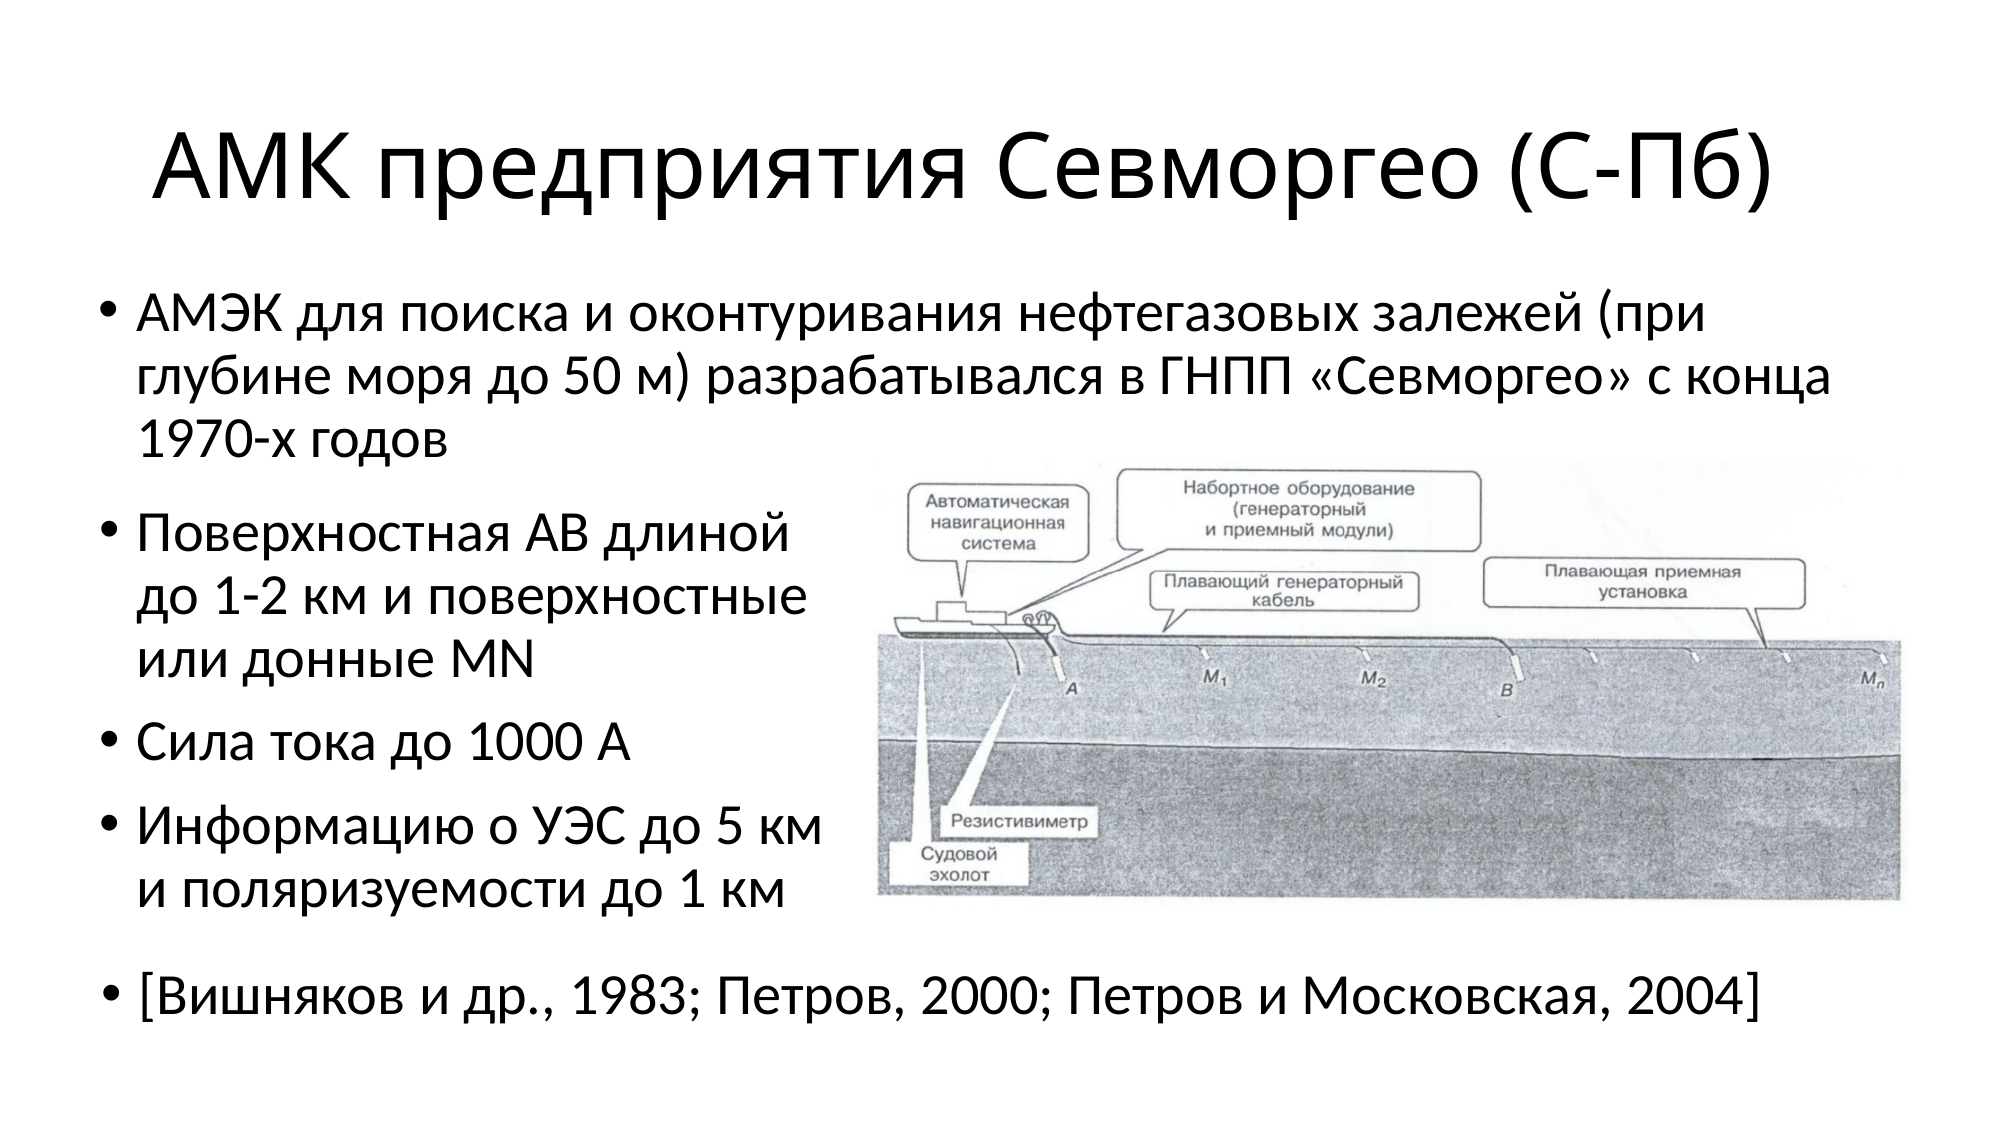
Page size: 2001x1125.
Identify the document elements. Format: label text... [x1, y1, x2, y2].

text_box АМЭК для поиска и оконтуривания нефтегазовых залежей (при глубине моря до 50 м) разрабатывался в ГНПП «Севморгео» с конца 1970-х годов [83, 273, 1891, 489]
title АМК предприятия Севморгео (С-Пб) [137, 59, 1863, 273]
text_box [Вишняков и др., 1983; Петров, 2000; Петров и Московская, 2004] [86, 956, 1910, 1047]
list Поверхностная АВ длиной до 1-2 км и поверхностные или донные MN Сила тока до 1000 А Информацию о УЭС до 5 км и поляризуемости до 1 км [84, 493, 868, 929]
picture [872, 460, 1909, 907]
